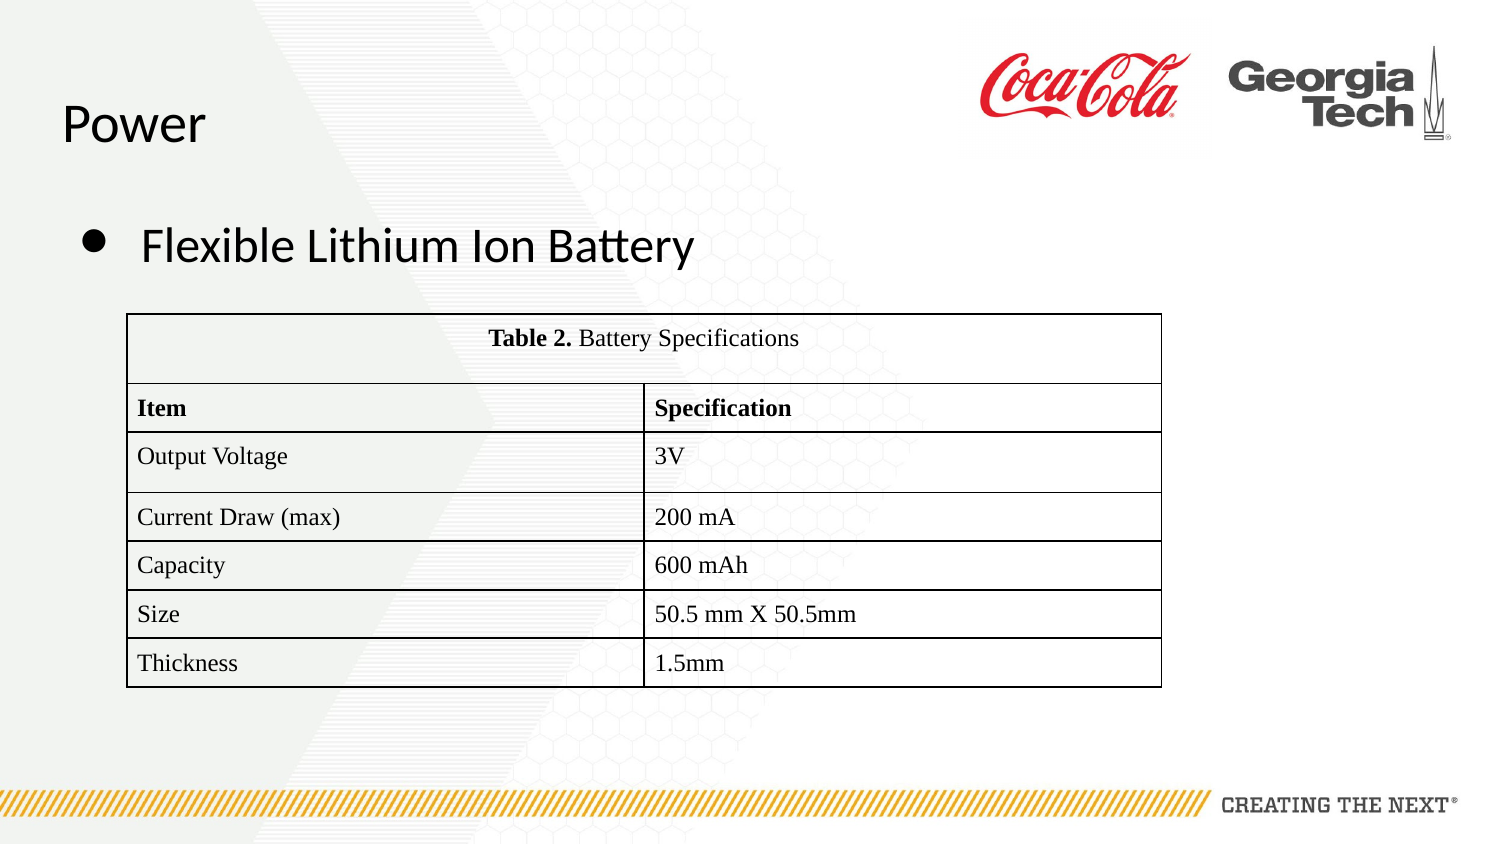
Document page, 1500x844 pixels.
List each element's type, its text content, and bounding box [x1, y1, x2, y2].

table_cell Size [128, 591, 643, 637]
table_cell Item [128, 384, 643, 431]
table_cell Specification [645, 384, 1161, 431]
table_cell Thickness [128, 639, 643, 686]
table_cell 600 mAh [645, 542, 1161, 589]
table_cell 200 mA [645, 493, 1161, 540]
table_cell 3V [645, 433, 1161, 492]
picture [0, 0, 1500, 844]
table_cell Current Draw (max) [128, 493, 643, 540]
table_cell 50.5 mm X 50.5mm [645, 591, 1161, 637]
title Power [51, 72, 952, 127]
table_cell Capacity [128, 542, 643, 589]
table_cell Output Voltage [128, 433, 643, 492]
text_box Flexible Lithium Ion Battery [51, 127, 1116, 697]
title Power [1211, 72, 1449, 167]
table_header Table 2. Battery Specifications [128, 315, 1161, 383]
table_cell 1.5mm [645, 639, 1161, 686]
